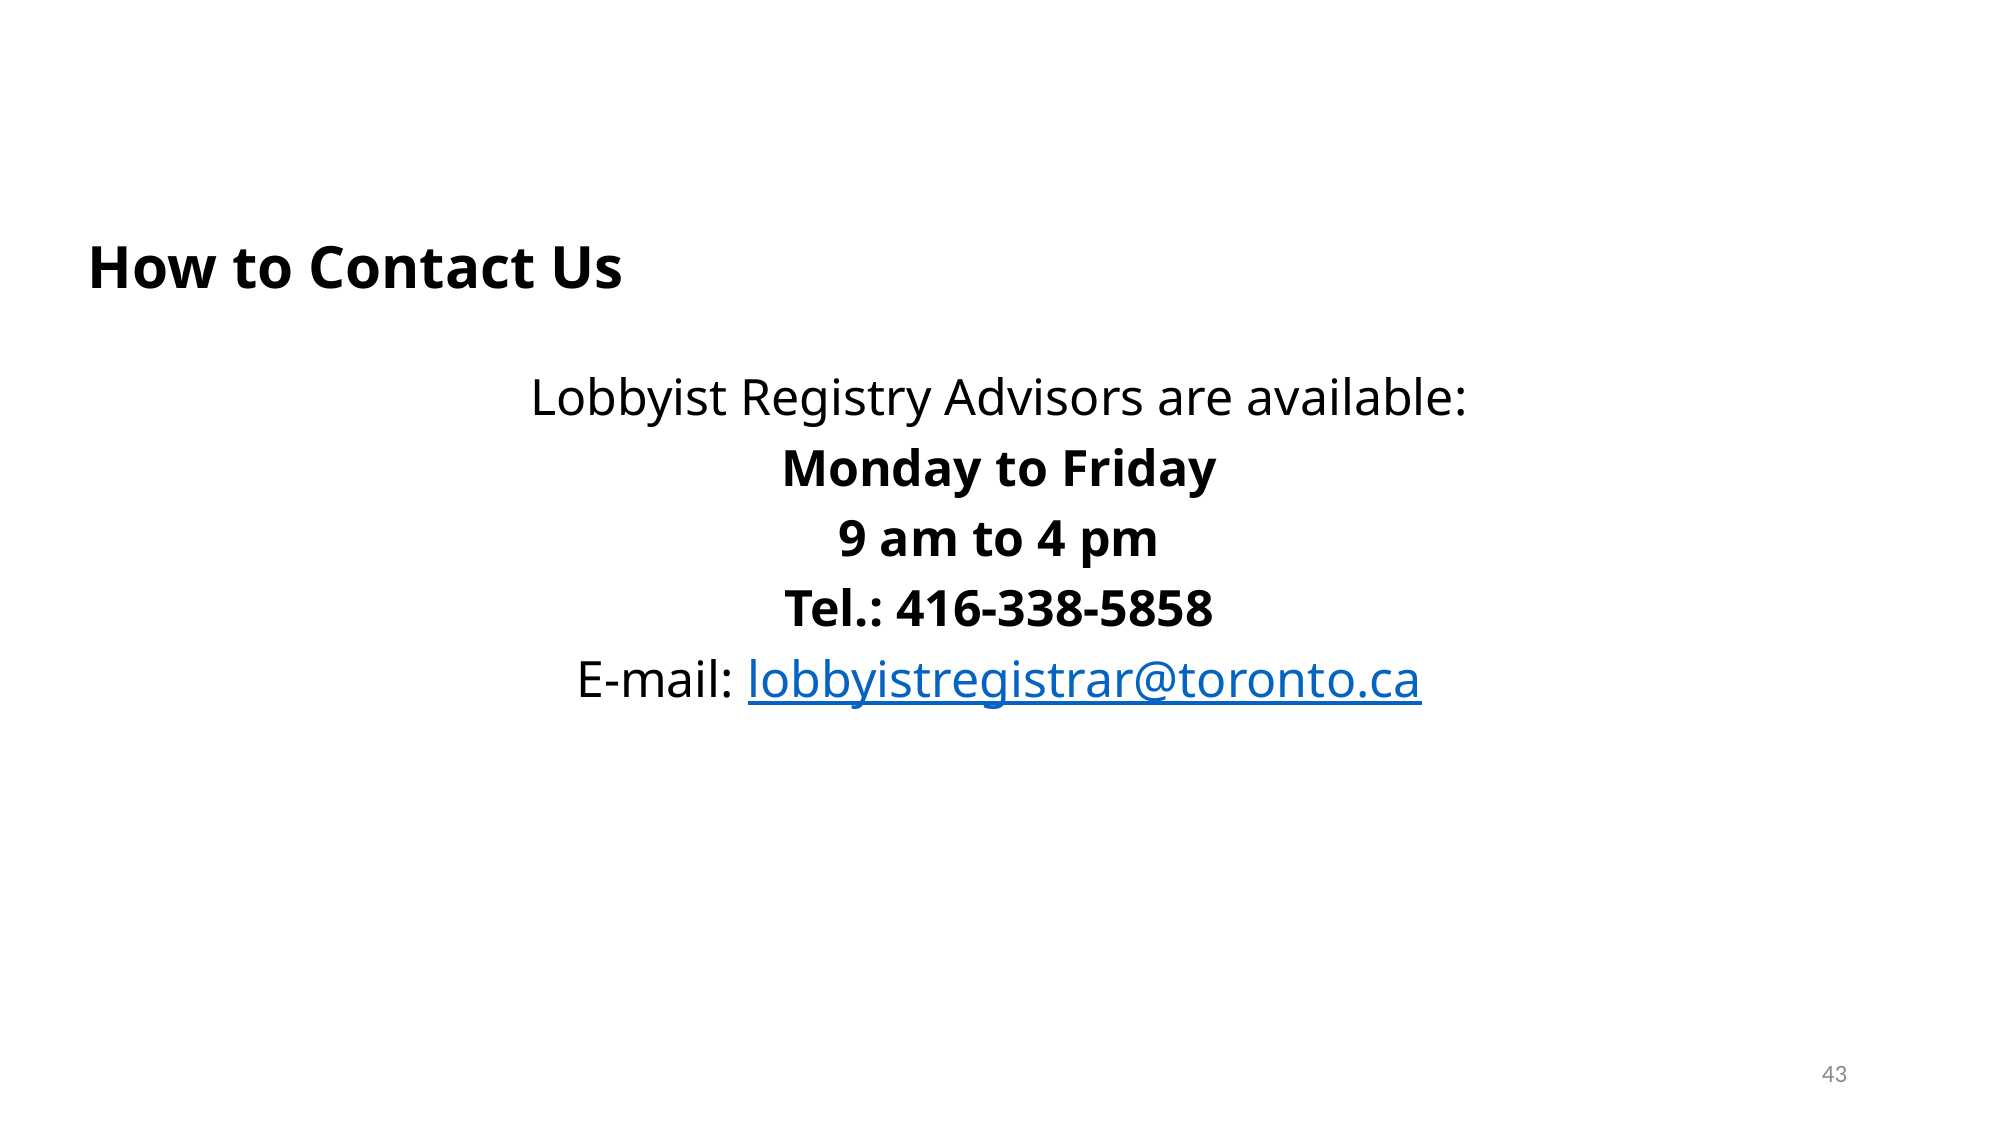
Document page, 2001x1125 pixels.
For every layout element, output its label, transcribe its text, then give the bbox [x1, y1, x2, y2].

list Lobbyist Registry Advisors are available: Monday to Friday 9 am to 4 pm Tel.: 416-338-5858 E-mail: lobbyistregistrar@toronto.ca [184, 358, 1814, 793]
title How to Contact Us [72, 230, 1898, 400]
slide_number 43 [1412, 1042, 1863, 1103]
